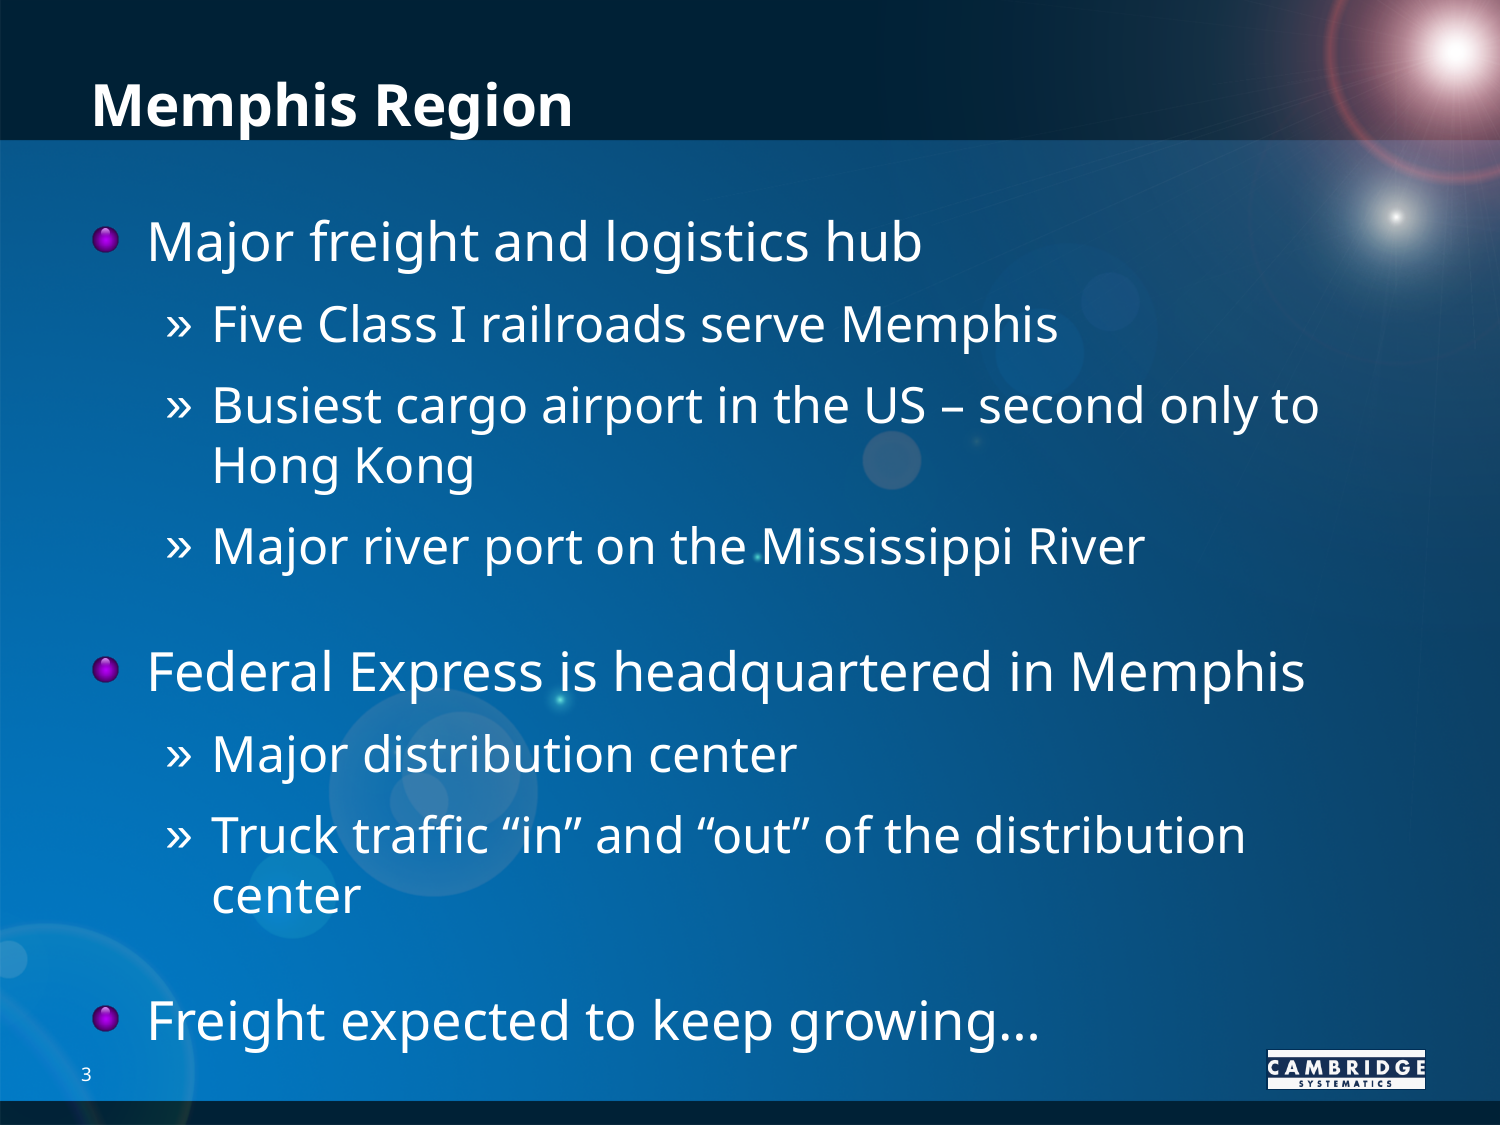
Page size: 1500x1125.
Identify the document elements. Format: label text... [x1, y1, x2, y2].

picture [0, 0, 1500, 1125]
list Major freight and logistics hub Five Class I railroads serve Memphis Busiest cargo airport in the US – second only to Hong Kong Major river port on the Mississippi River Federal Express is headquartered in Memphis Major distribution center Truck traffic “in” and “out” of the distribution center Freight expected to keep growing… [75, 199, 1425, 1005]
title Memphis Region [75, 0, 1425, 146]
slide_number 3 [46, 1045, 126, 1105]
